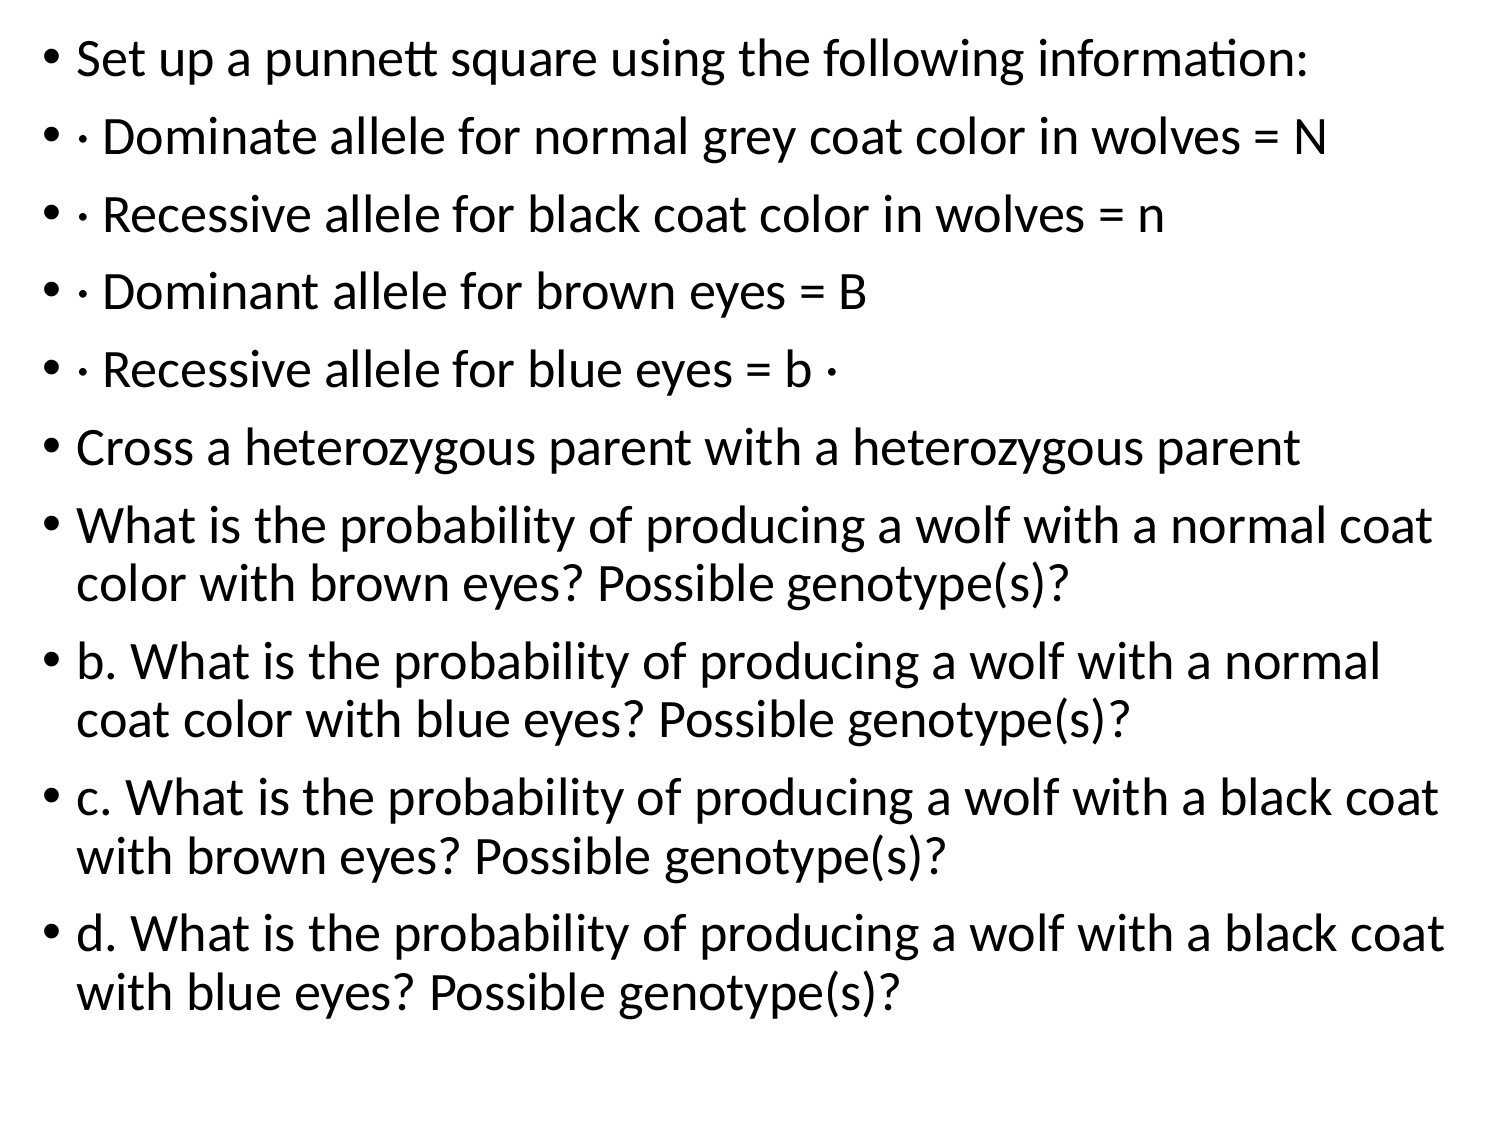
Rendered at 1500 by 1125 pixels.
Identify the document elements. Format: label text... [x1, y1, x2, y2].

list Set up a punnett square using the following information: · Dominate allele for normal grey coat color in wolves = N · Recessive allele for black coat color in wolves = n · Dominant allele for brown eyes = B · Recessive allele for blue eyes = b · Cross a heterozygous parent with a heterozygous parent What is the probability of producing a wolf with a normal coat color with brown eyes? Possible genotype(s)? b. What is the probability of producing a wolf with a normal coat color with blue eyes? Possible genotype(s)? c. What is the probability of producing a wolf with a black coat with brown eyes? Possible genotype(s)? d. What is the probability of producing a wolf with a black coat with blue eyes? Possible genotype(s)? [26, 22, 1464, 1031]
